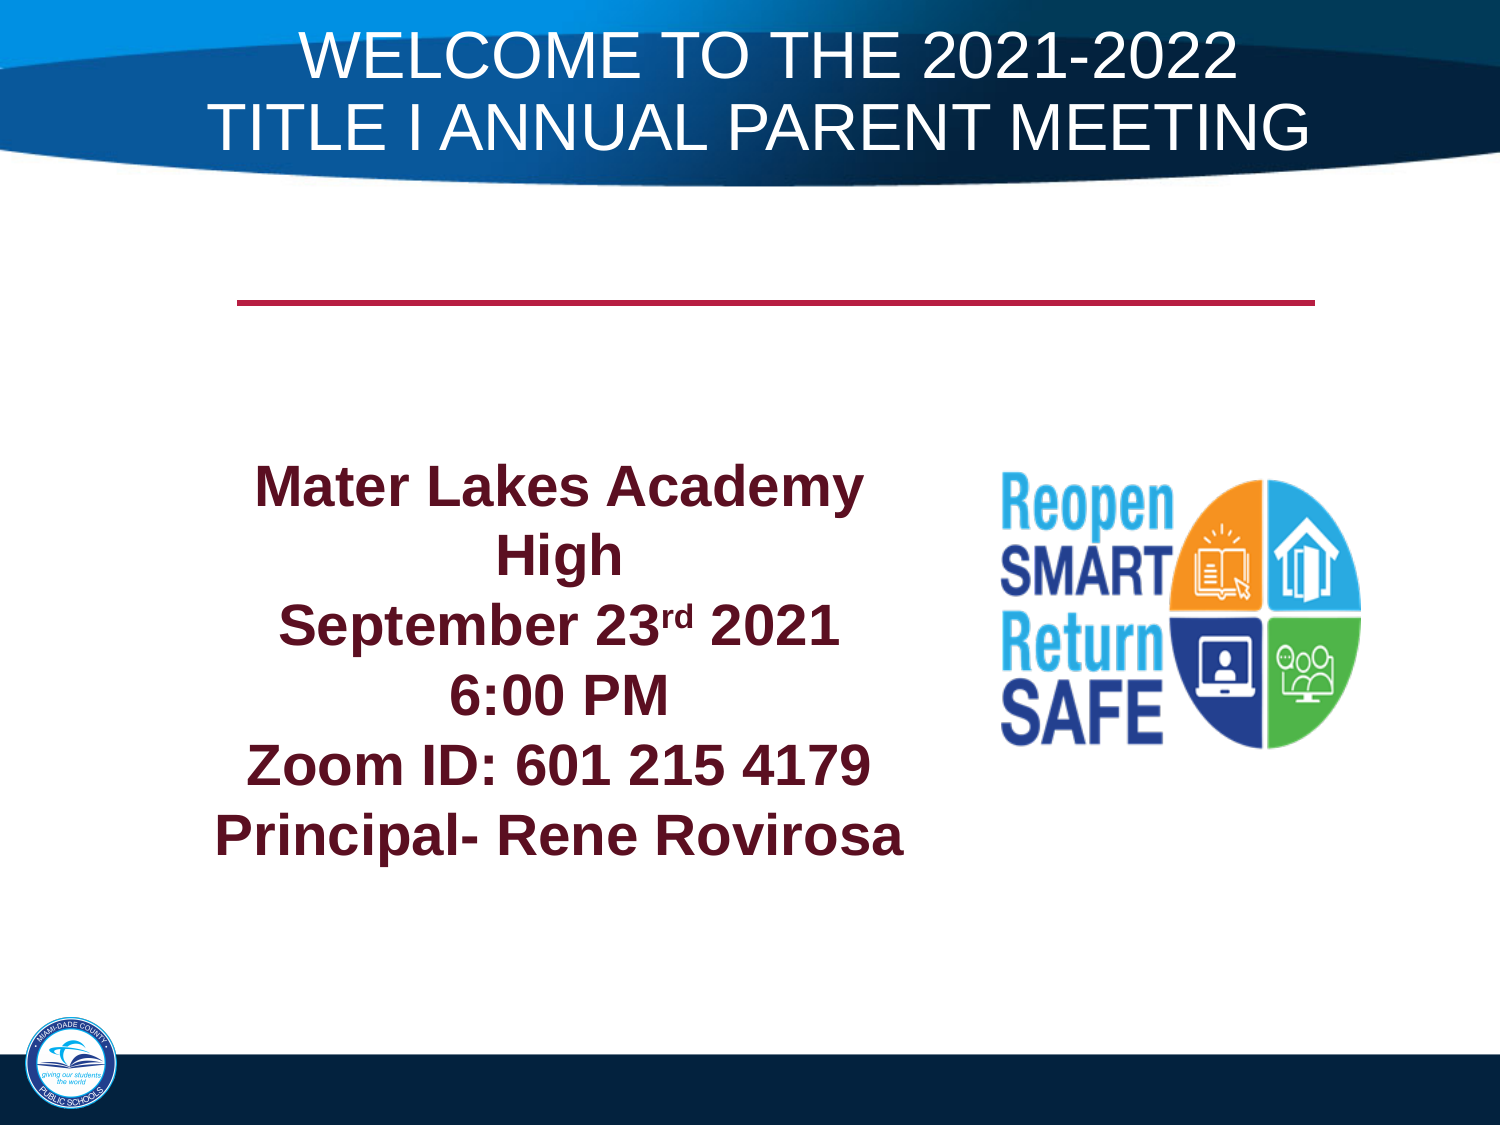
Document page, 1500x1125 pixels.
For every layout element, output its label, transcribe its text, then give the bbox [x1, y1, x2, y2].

text_box Mater Lakes Academy High September 23rd 2021 6:00 PM Zoom ID: 601 215 4179 Principal- Rene Rovirosa [178, 373, 941, 940]
title Welcome to the 2021-2022 Title I Annual Parent Meeting [178, 13, 1361, 186]
picture [0, 0, 1500, 1125]
